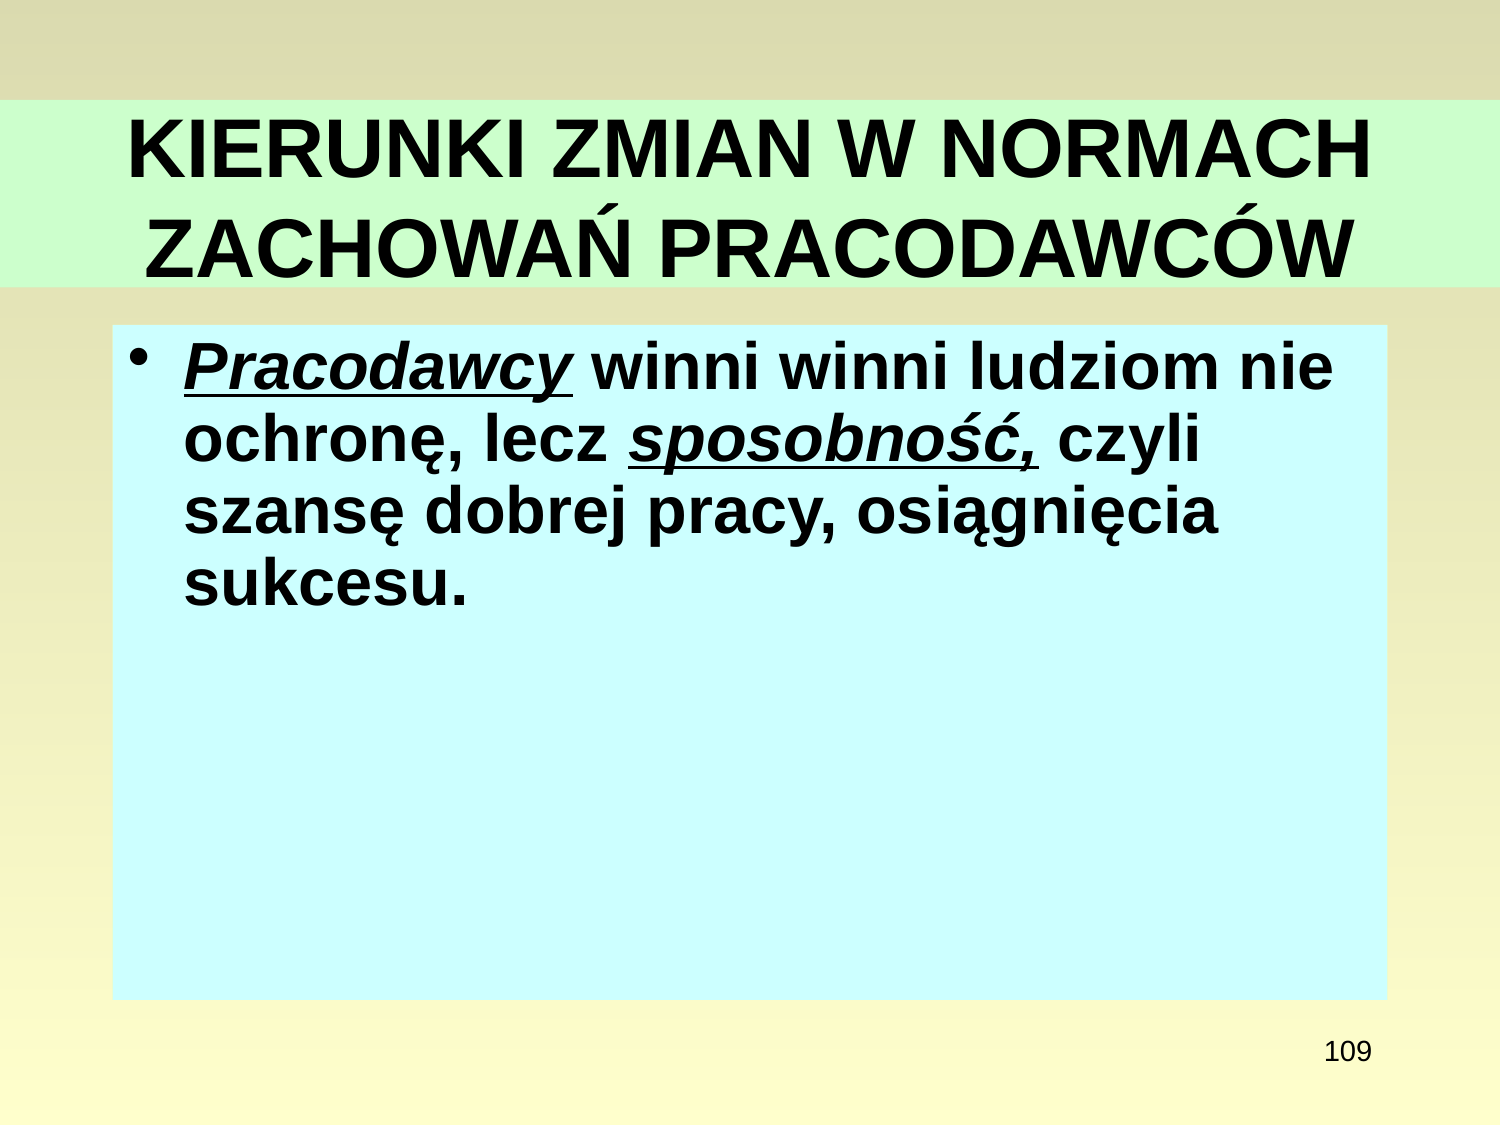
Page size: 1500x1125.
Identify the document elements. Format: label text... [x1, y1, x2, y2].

list Pracodawcy winni winni ludziom nie ochronę, lecz sposobność, czyli szansę dobrej pracy, osiągnięcia sukcesu. [112, 324, 1388, 1000]
slide_number 109 [1074, 1025, 1388, 1100]
title KIERUNKI ZMIAN W NORMACH ZACHOWAŃ PRACODAWCÓW [0, 99, 1500, 288]
